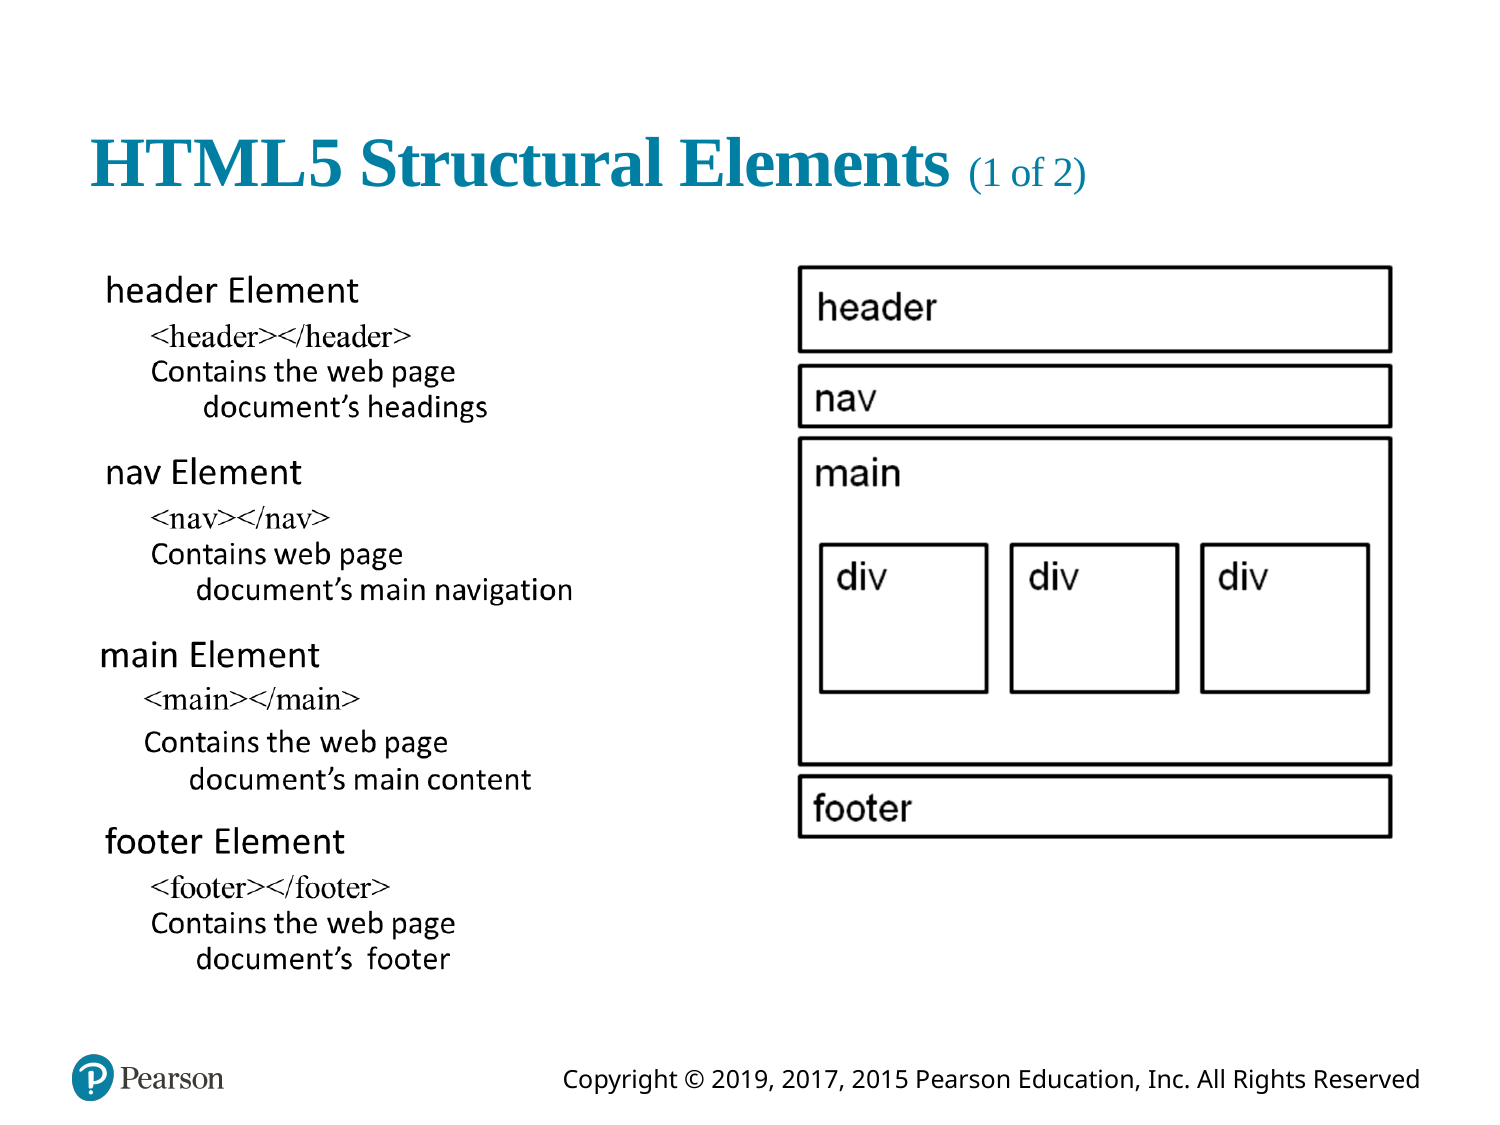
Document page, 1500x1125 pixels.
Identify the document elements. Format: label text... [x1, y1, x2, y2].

picture [72, 1087, 83, 1101]
picture [787, 253, 1406, 854]
picture [74, 253, 594, 998]
picture [80, 1063, 106, 1088]
title H T M L 5 Structural Elements (1 of 2) [75, 0, 1425, 216]
picture [98, 1054, 224, 1101]
picture [72, 1054, 88, 1070]
